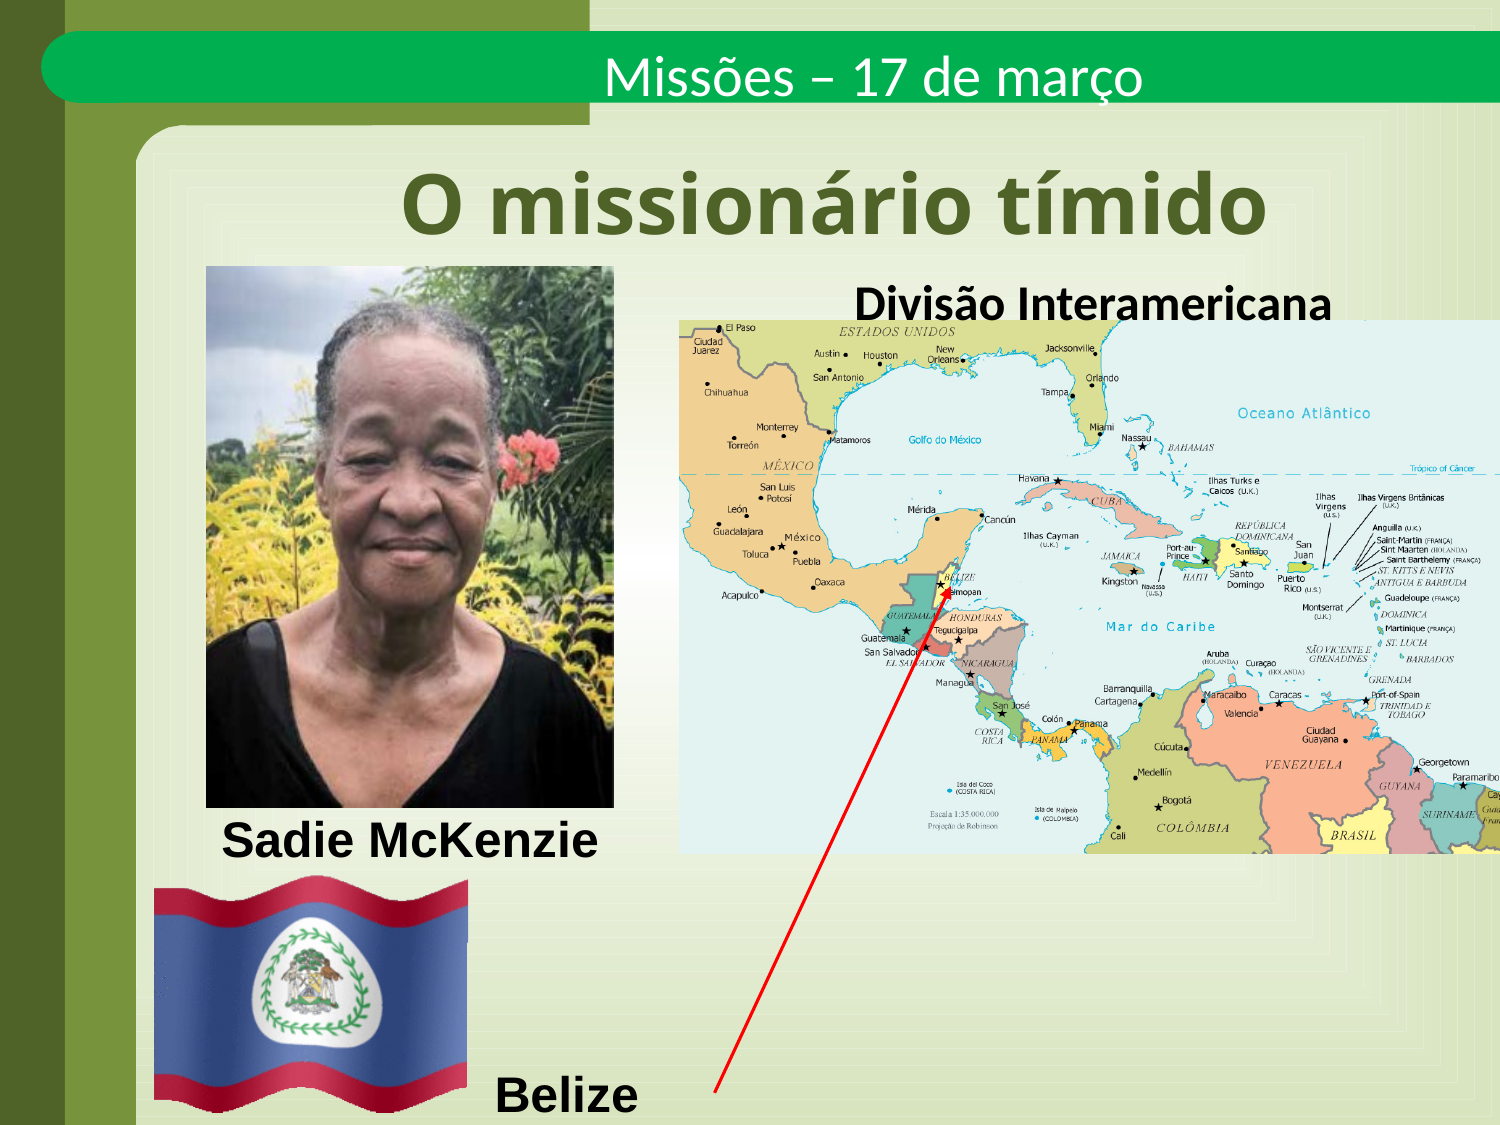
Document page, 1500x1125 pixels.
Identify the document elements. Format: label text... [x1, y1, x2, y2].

picture [147, 875, 479, 1114]
text_box Sadie McKenzie [141, 799, 680, 875]
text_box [714, 585, 951, 1094]
text_box Belize [419, 1055, 715, 1125]
text_box Divisão Interamericana [689, 262, 1499, 318]
picture [678, 319, 1500, 854]
text_box O missionário tímido [164, 137, 1500, 267]
picture [206, 265, 615, 809]
text_box Missões – 17 de março [277, 31, 1471, 102]
